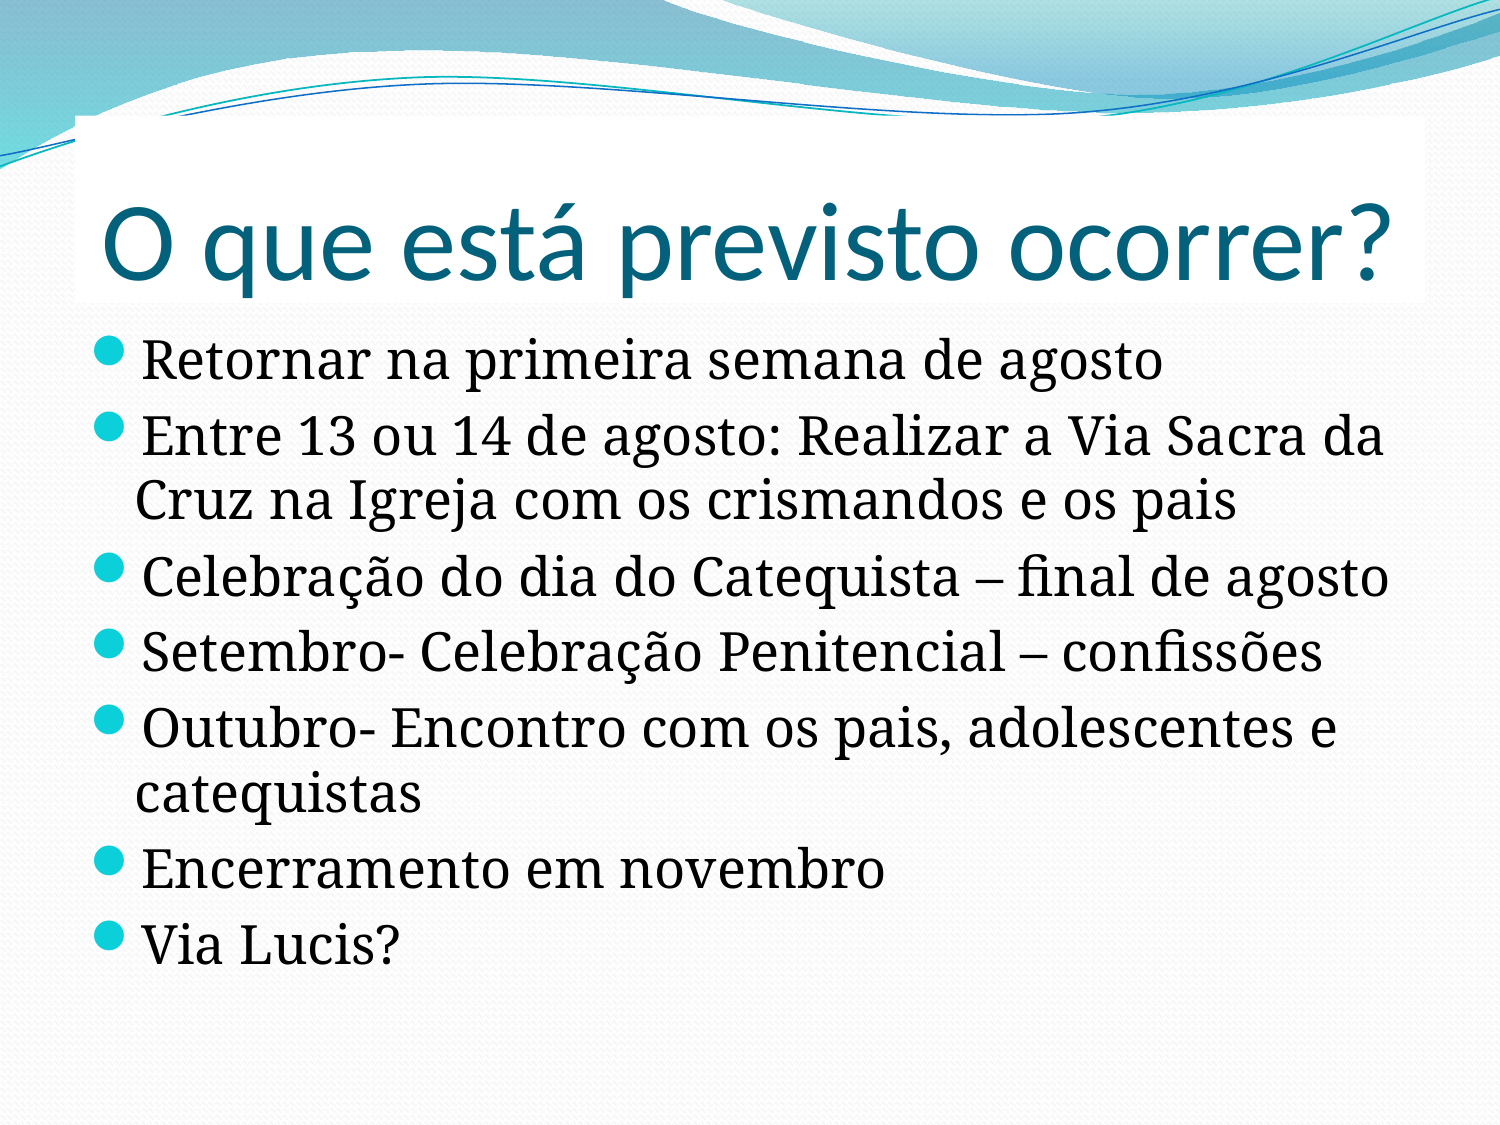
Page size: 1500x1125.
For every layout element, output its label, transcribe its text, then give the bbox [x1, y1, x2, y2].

list Retornar na primeira semana de agosto Entre 13 ou 14 de agosto: Realizar a Via Sacra da Cruz na Igreja com os crismandos e os pais Celebração do dia do Catequista – final de agosto Setembro- Celebração Penitencial – confissões Outubro- Encontro com os pais, adolescentes e catequistas Encerramento em novembro Via Lucis? [75, 317, 1425, 1038]
title O que está previsto ocorrer? [75, 115, 1425, 303]
